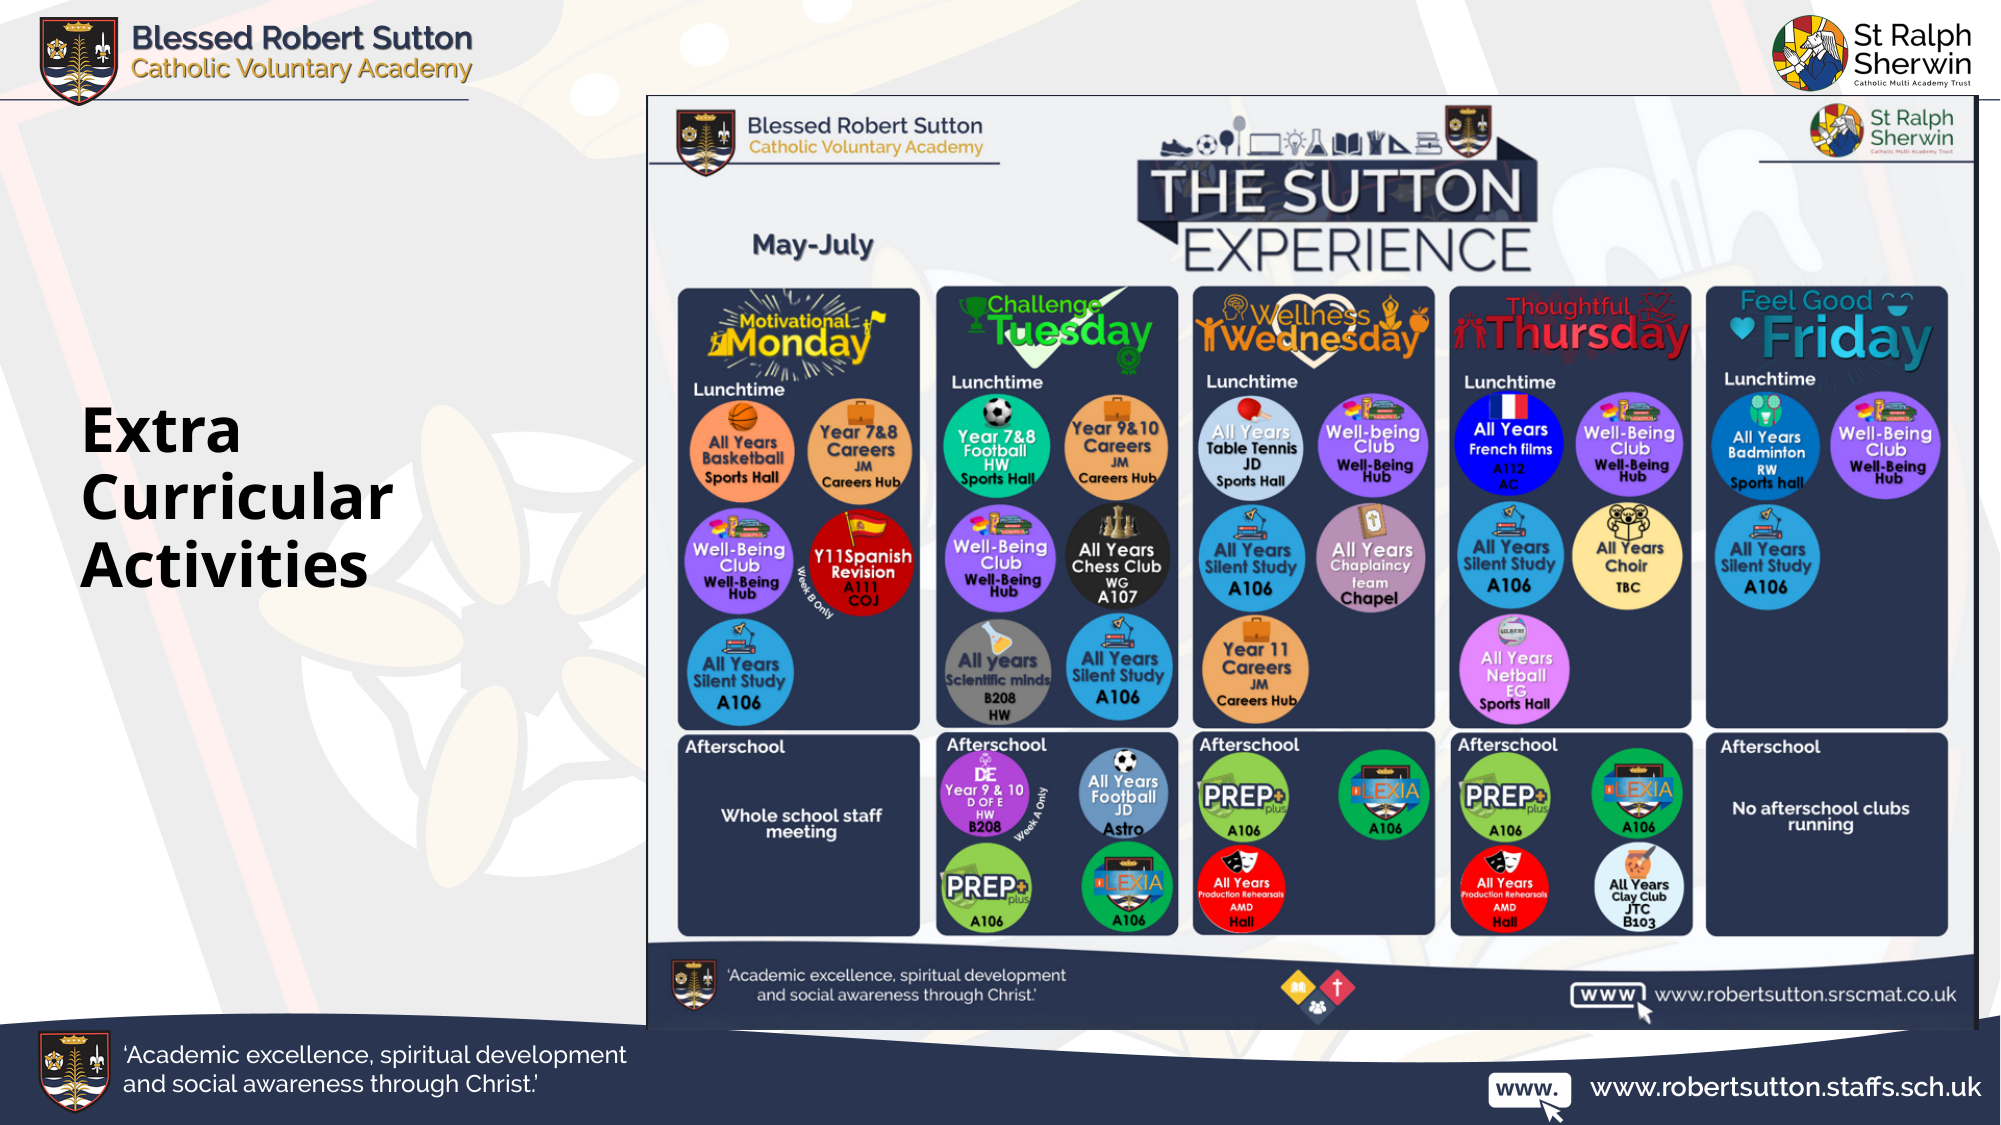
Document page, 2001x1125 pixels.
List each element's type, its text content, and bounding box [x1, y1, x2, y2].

picture [0, 0, 2001, 1125]
title Extra Curricular Activities [65, 391, 559, 609]
